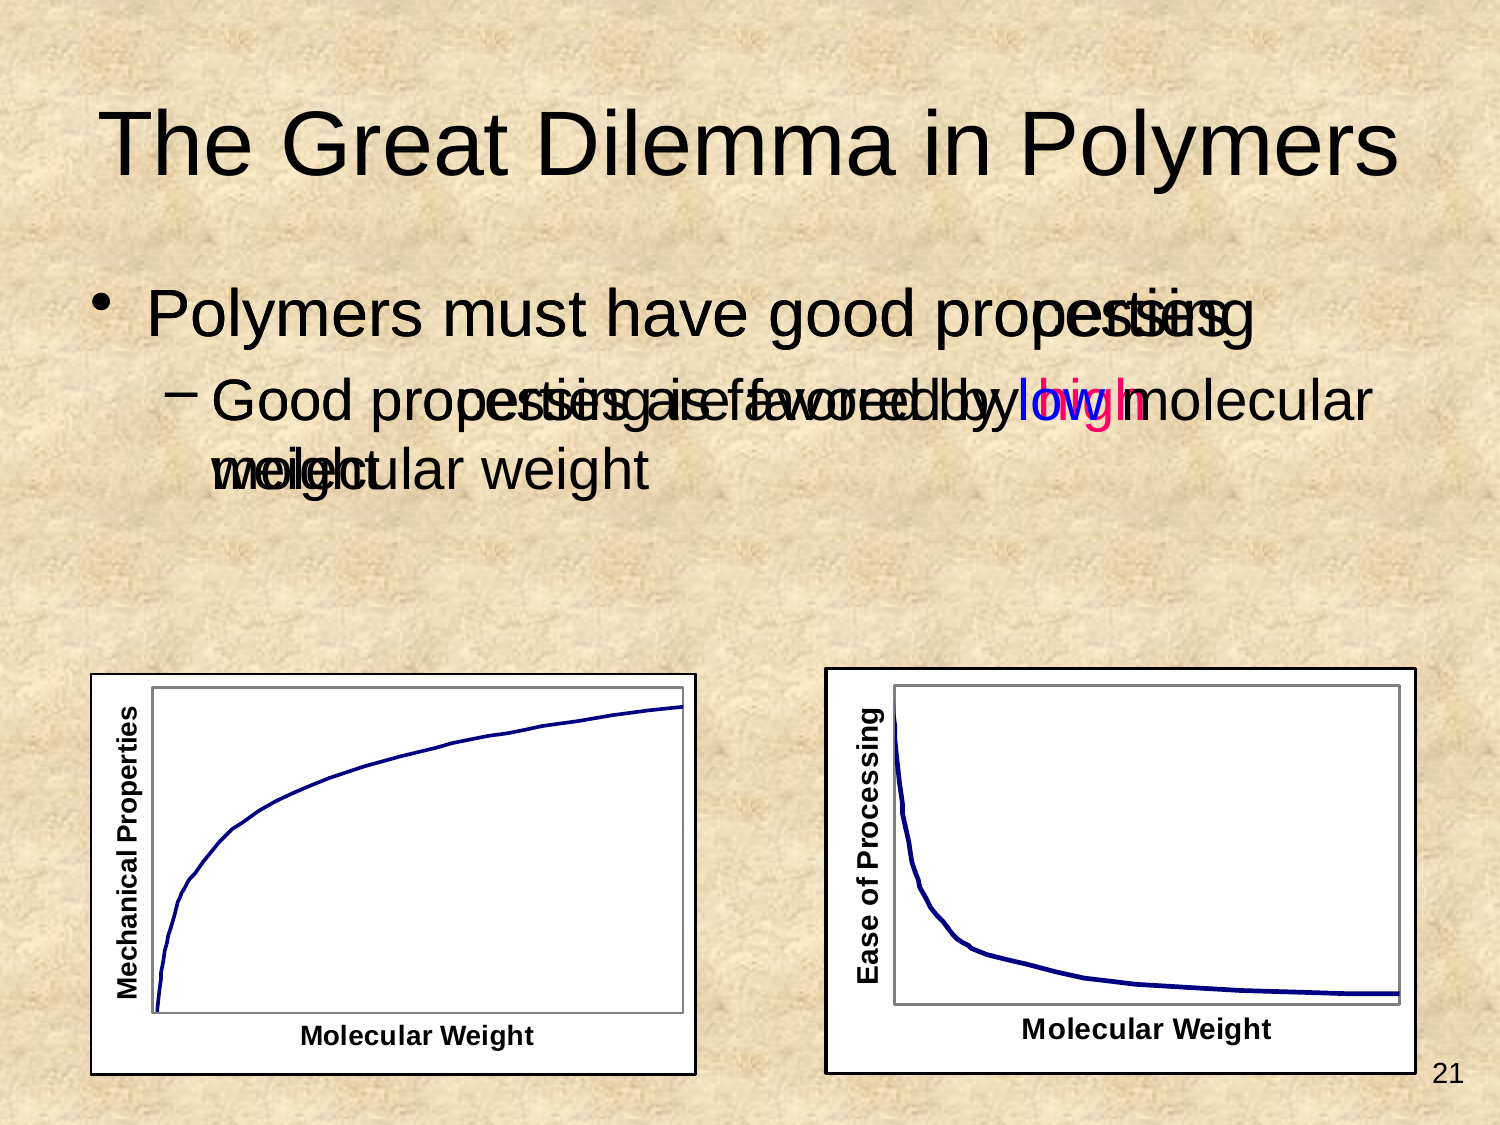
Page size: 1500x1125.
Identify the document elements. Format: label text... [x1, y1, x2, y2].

picture [0, 0, 1500, 1125]
slide_number 21 [1387, 1046, 1480, 1102]
list Polymers must have good processing Good processing is favored by low molecular weight [74, 262, 1426, 1006]
title The Great Dilemma in Polymers [74, 44, 1426, 233]
